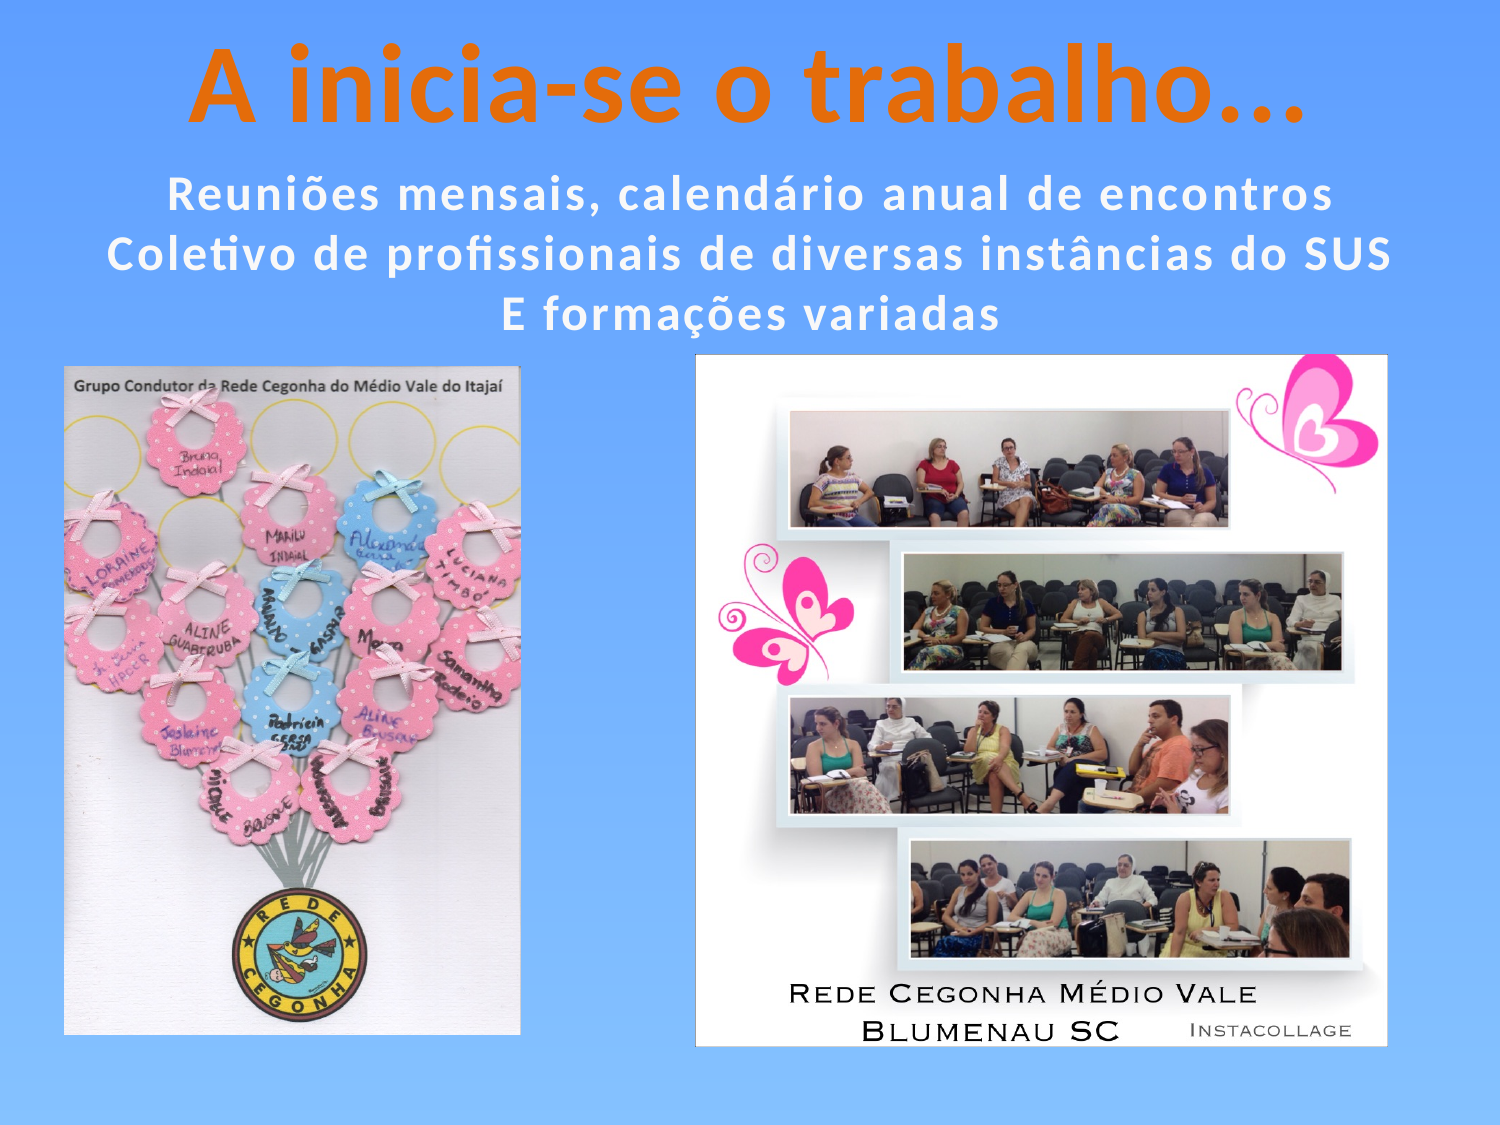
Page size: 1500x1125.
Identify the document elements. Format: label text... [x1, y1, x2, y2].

text_box Reuniões mensais, calendário anual de encontros Coletivo de profissionais de diversas instâncias do SUS E formações variadas [92, 152, 1409, 348]
picture [695, 354, 1389, 1048]
picture [64, 365, 521, 1036]
text_box A inicia-se o trabalho... [173, 2, 1328, 152]
